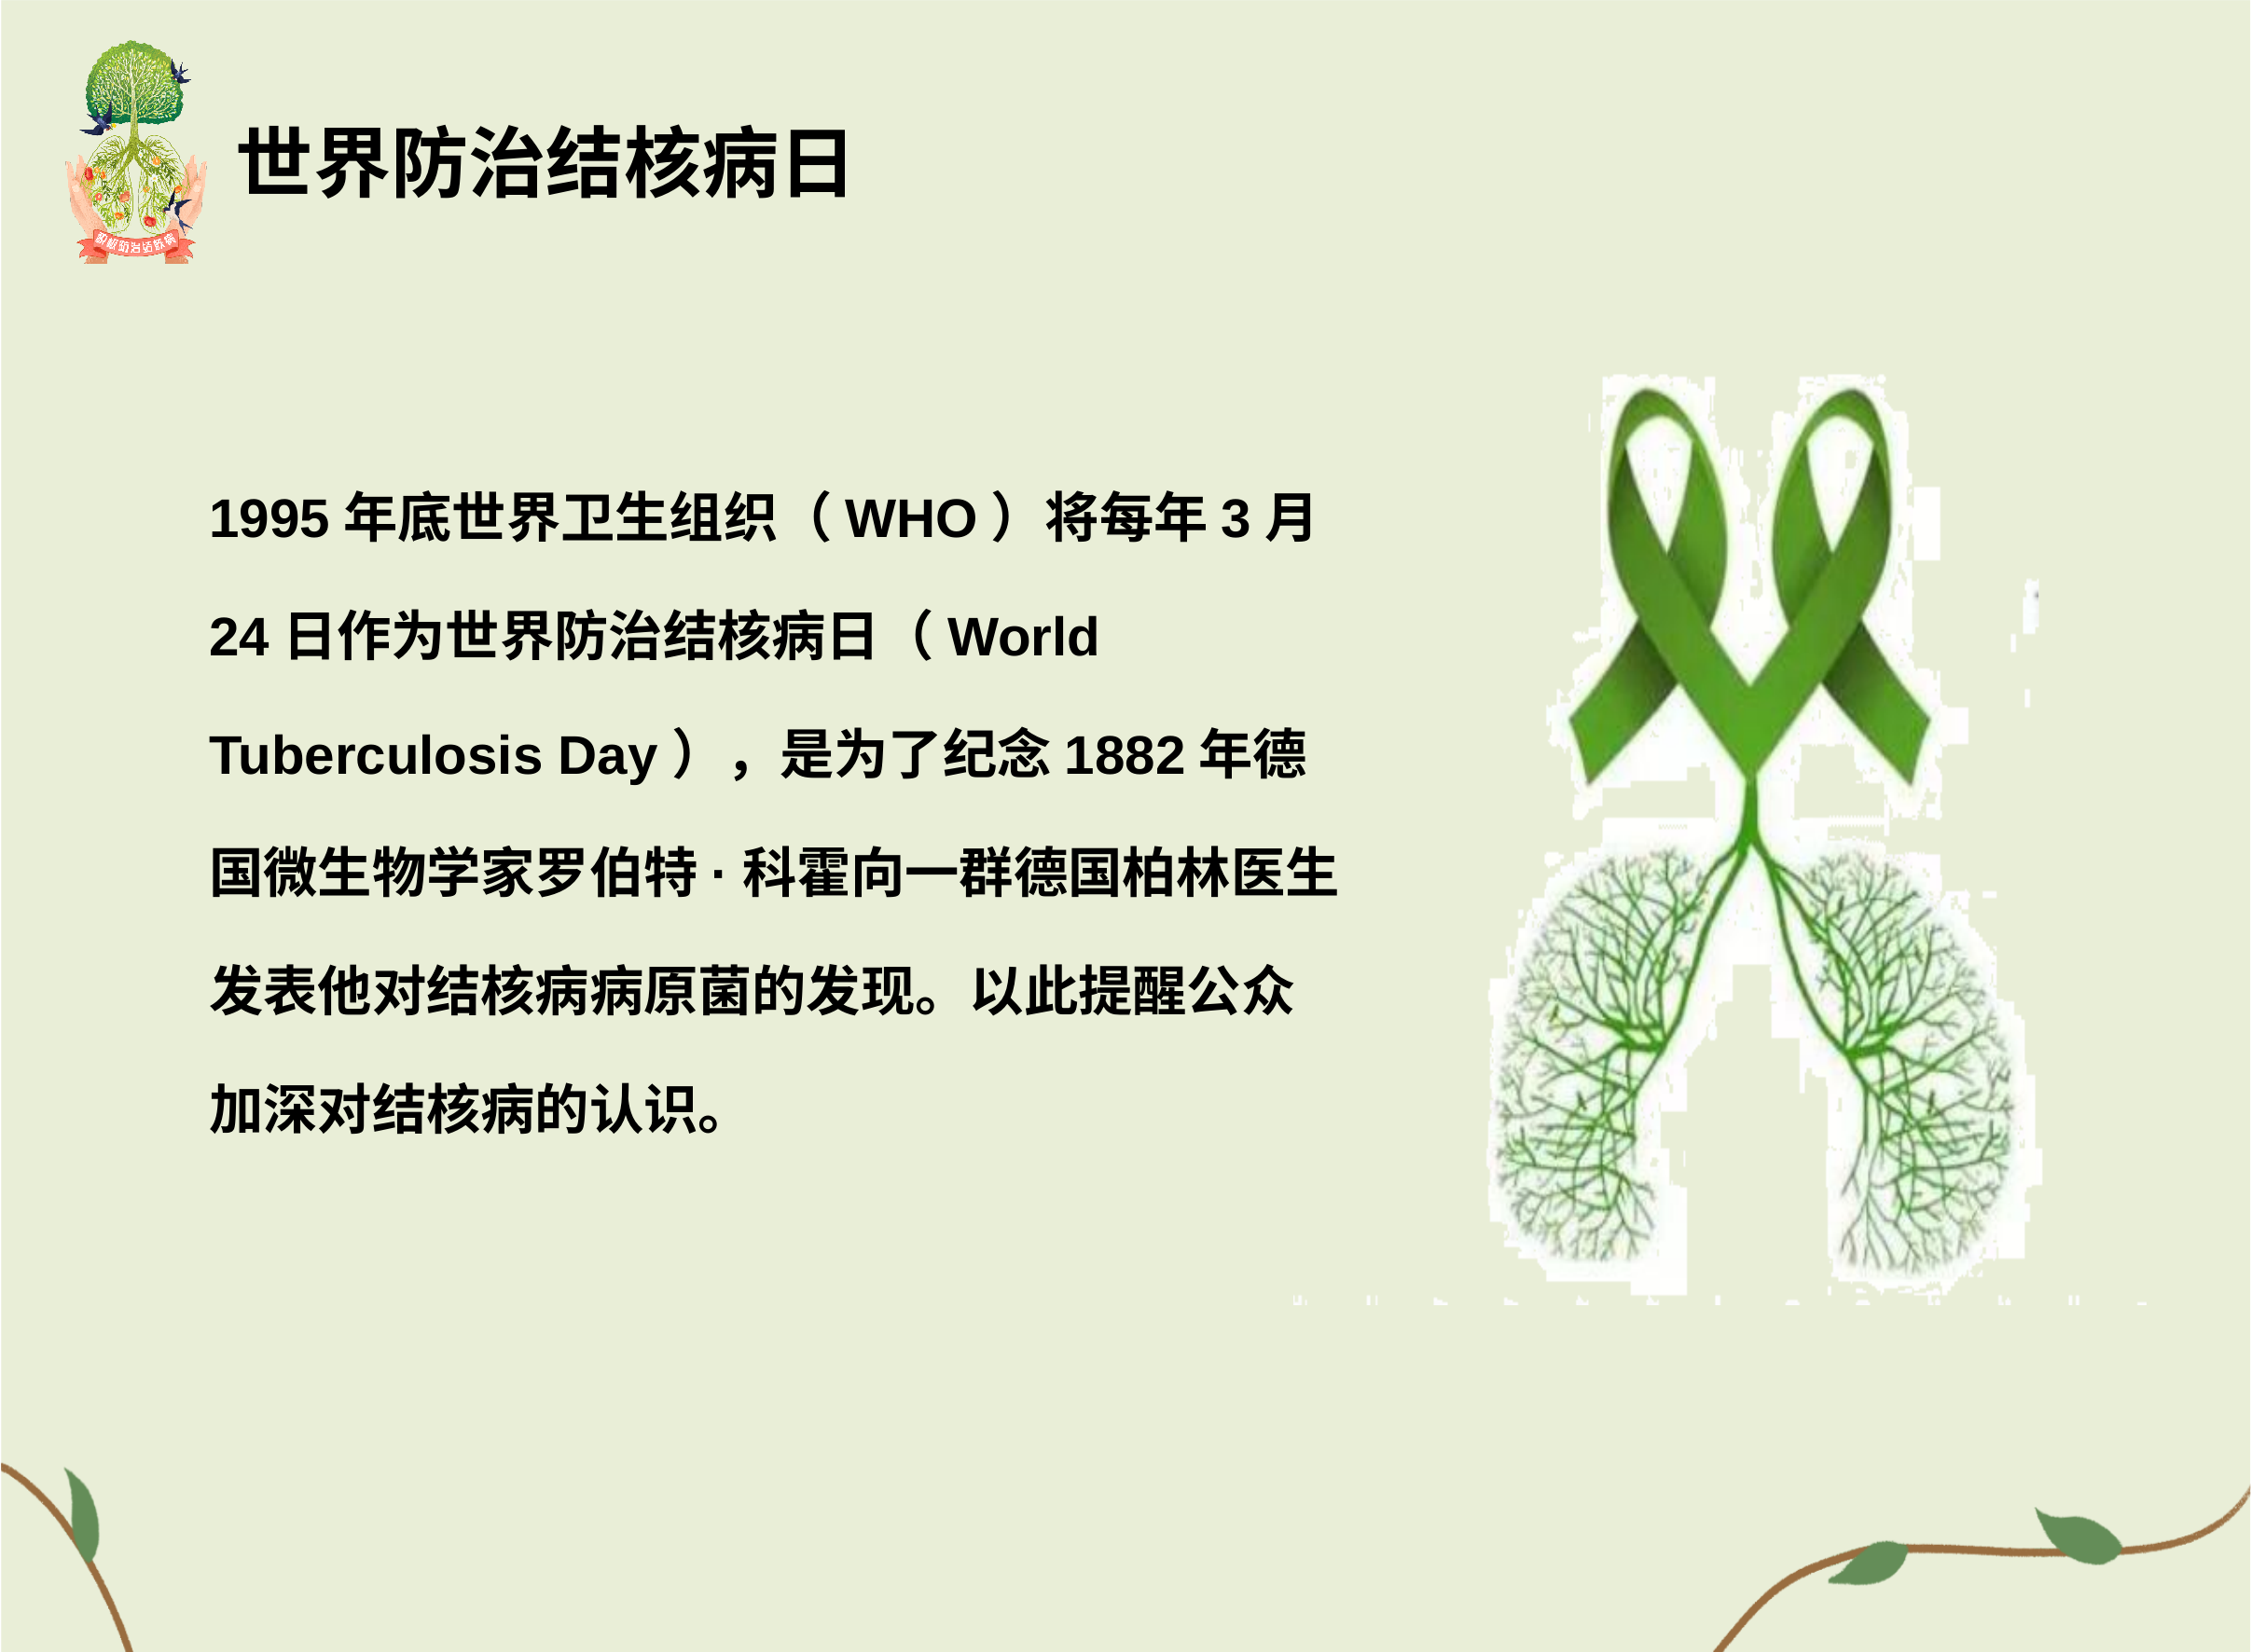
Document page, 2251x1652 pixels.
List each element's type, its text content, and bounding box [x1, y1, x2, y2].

text_box 1995年底世界卫生组织（WHO）将每年3月24日作为世界防治结核病日（World Tuberculosis Day），是为了纪念1882年德国微生物学家罗伯特·科霍向一群德国柏林医生发表他对结核病病原菌的发现。以此提醒公众加深对结核病的认识。 [190, 420, 1293, 1150]
text_box 世界防治结核病日 [217, 104, 876, 217]
picture [2, 1, 2251, 1652]
